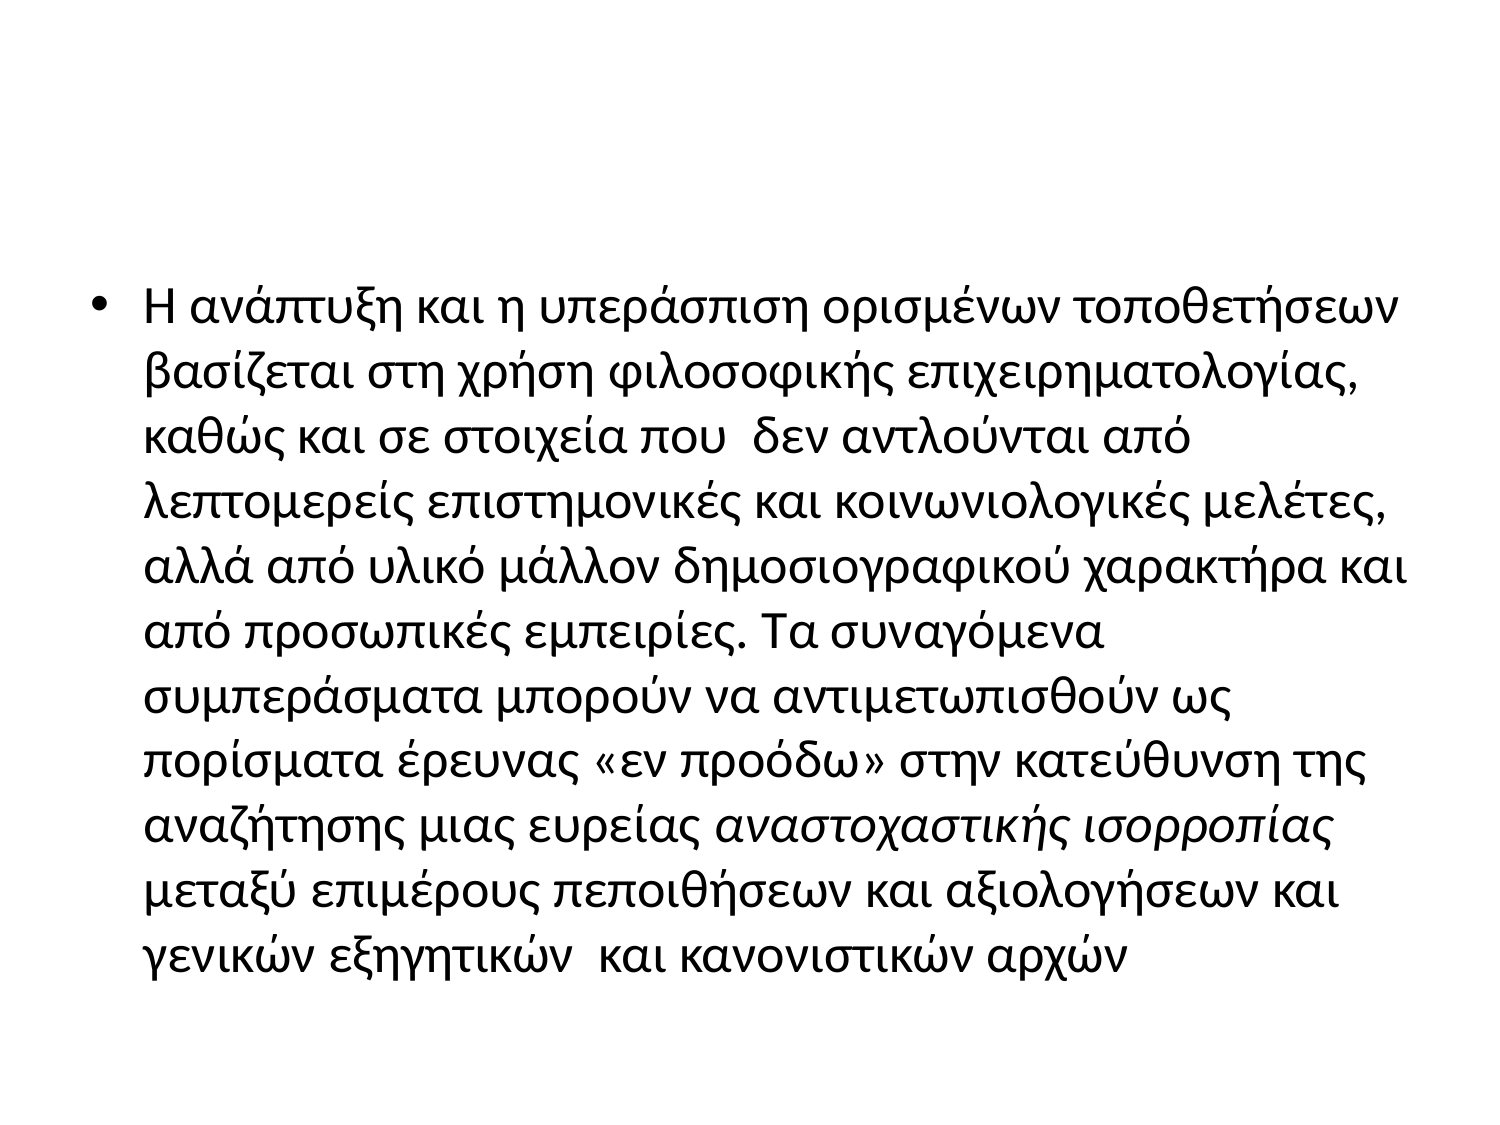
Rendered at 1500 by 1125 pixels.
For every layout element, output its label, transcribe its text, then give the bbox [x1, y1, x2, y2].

list Η ανάπτυξη και η υπεράσπιση ορισμένων τοποθετήσεων βασίζεται στη χρήση φιλοσοφικής επιχειρηματολογίας, καθώς και σε στοιχεία που δεν αντλούνται από λεπτομερείς επιστημονικές και κοινωνιολογικές μελέτες, αλλά από υλικό μάλλον δημοσιογραφικού χαρακτήρα και από προσωπικές εμπειρίες. Τα συναγόμενα συμπεράσματα μπορούν να αντιμετωπισθούν ως πορίσματα έρευνας «εν προόδω» στην κατεύθυνση της αναζήτησης μιας ευρείας αναστοχαστικής ισορροπίας μεταξύ επιμέρους πεποιθήσεων και αξιολογήσεων και γενικών εξηγητικών και κανονιστικών αρχών [75, 262, 1425, 1005]
